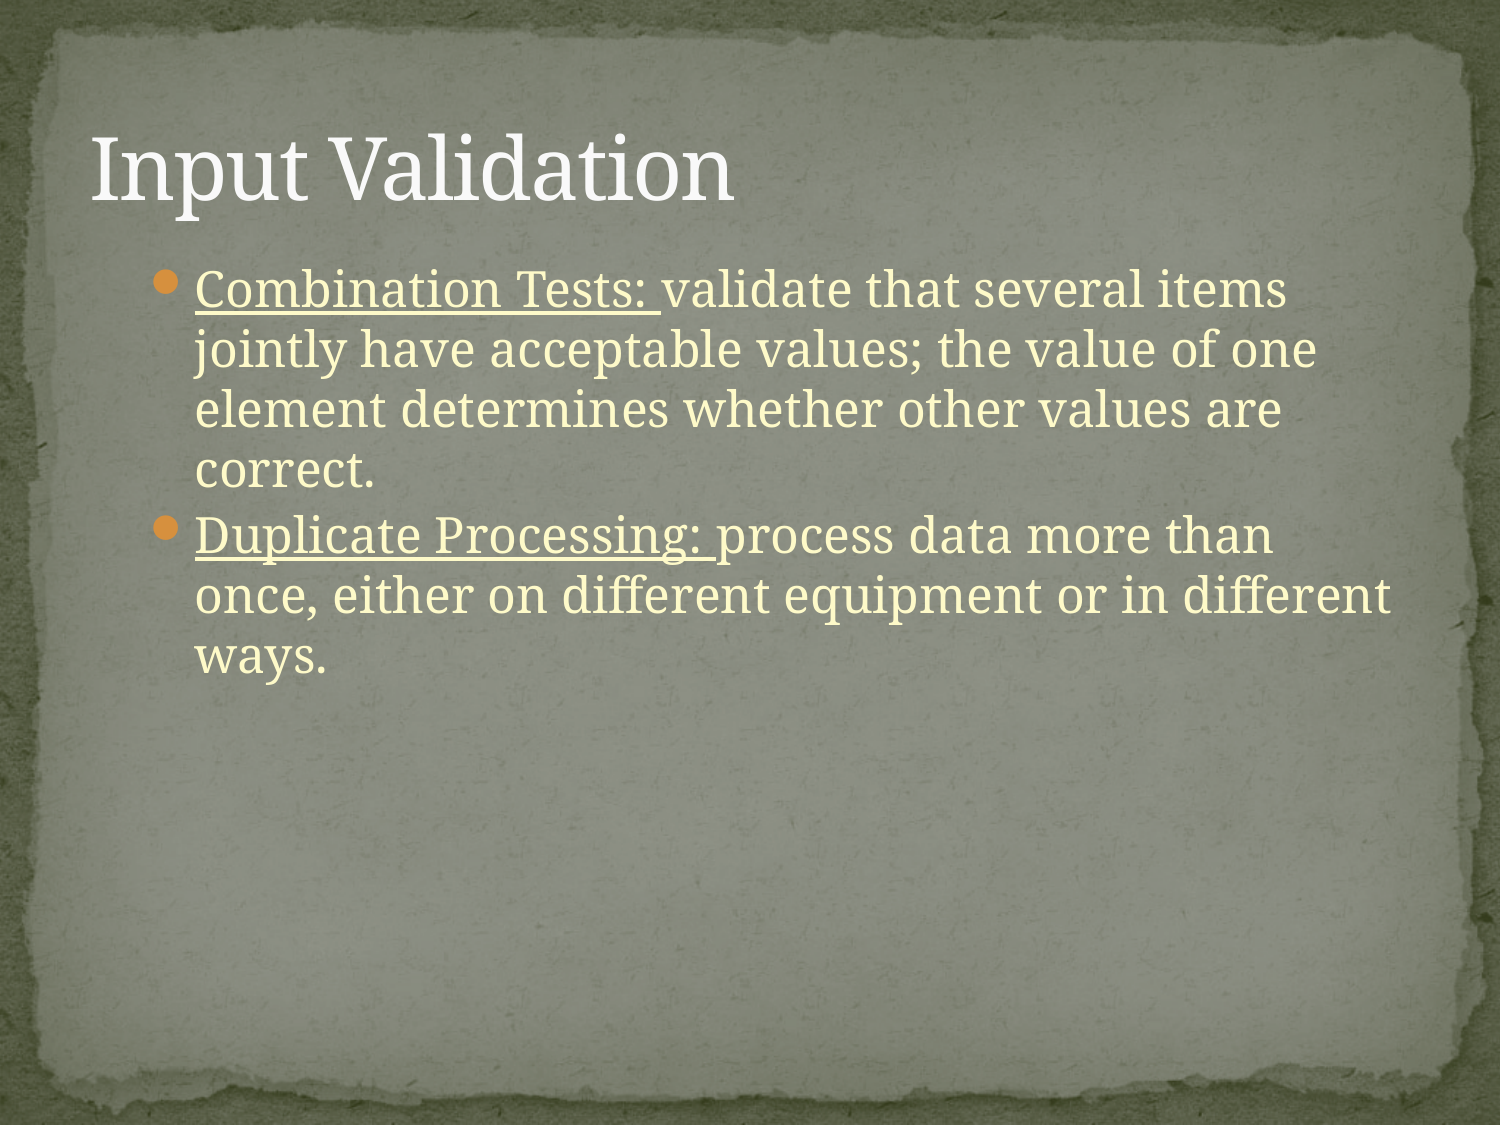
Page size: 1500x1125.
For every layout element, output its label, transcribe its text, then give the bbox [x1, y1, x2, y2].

list Combination Tests: validate that several items jointly have acceptable values; the value of one element determines whether other values are correct. Duplicate Processing: process data more than once, either on different equipment or in different ways. [75, 249, 1425, 1000]
title Input Validation [74, 24, 1425, 225]
